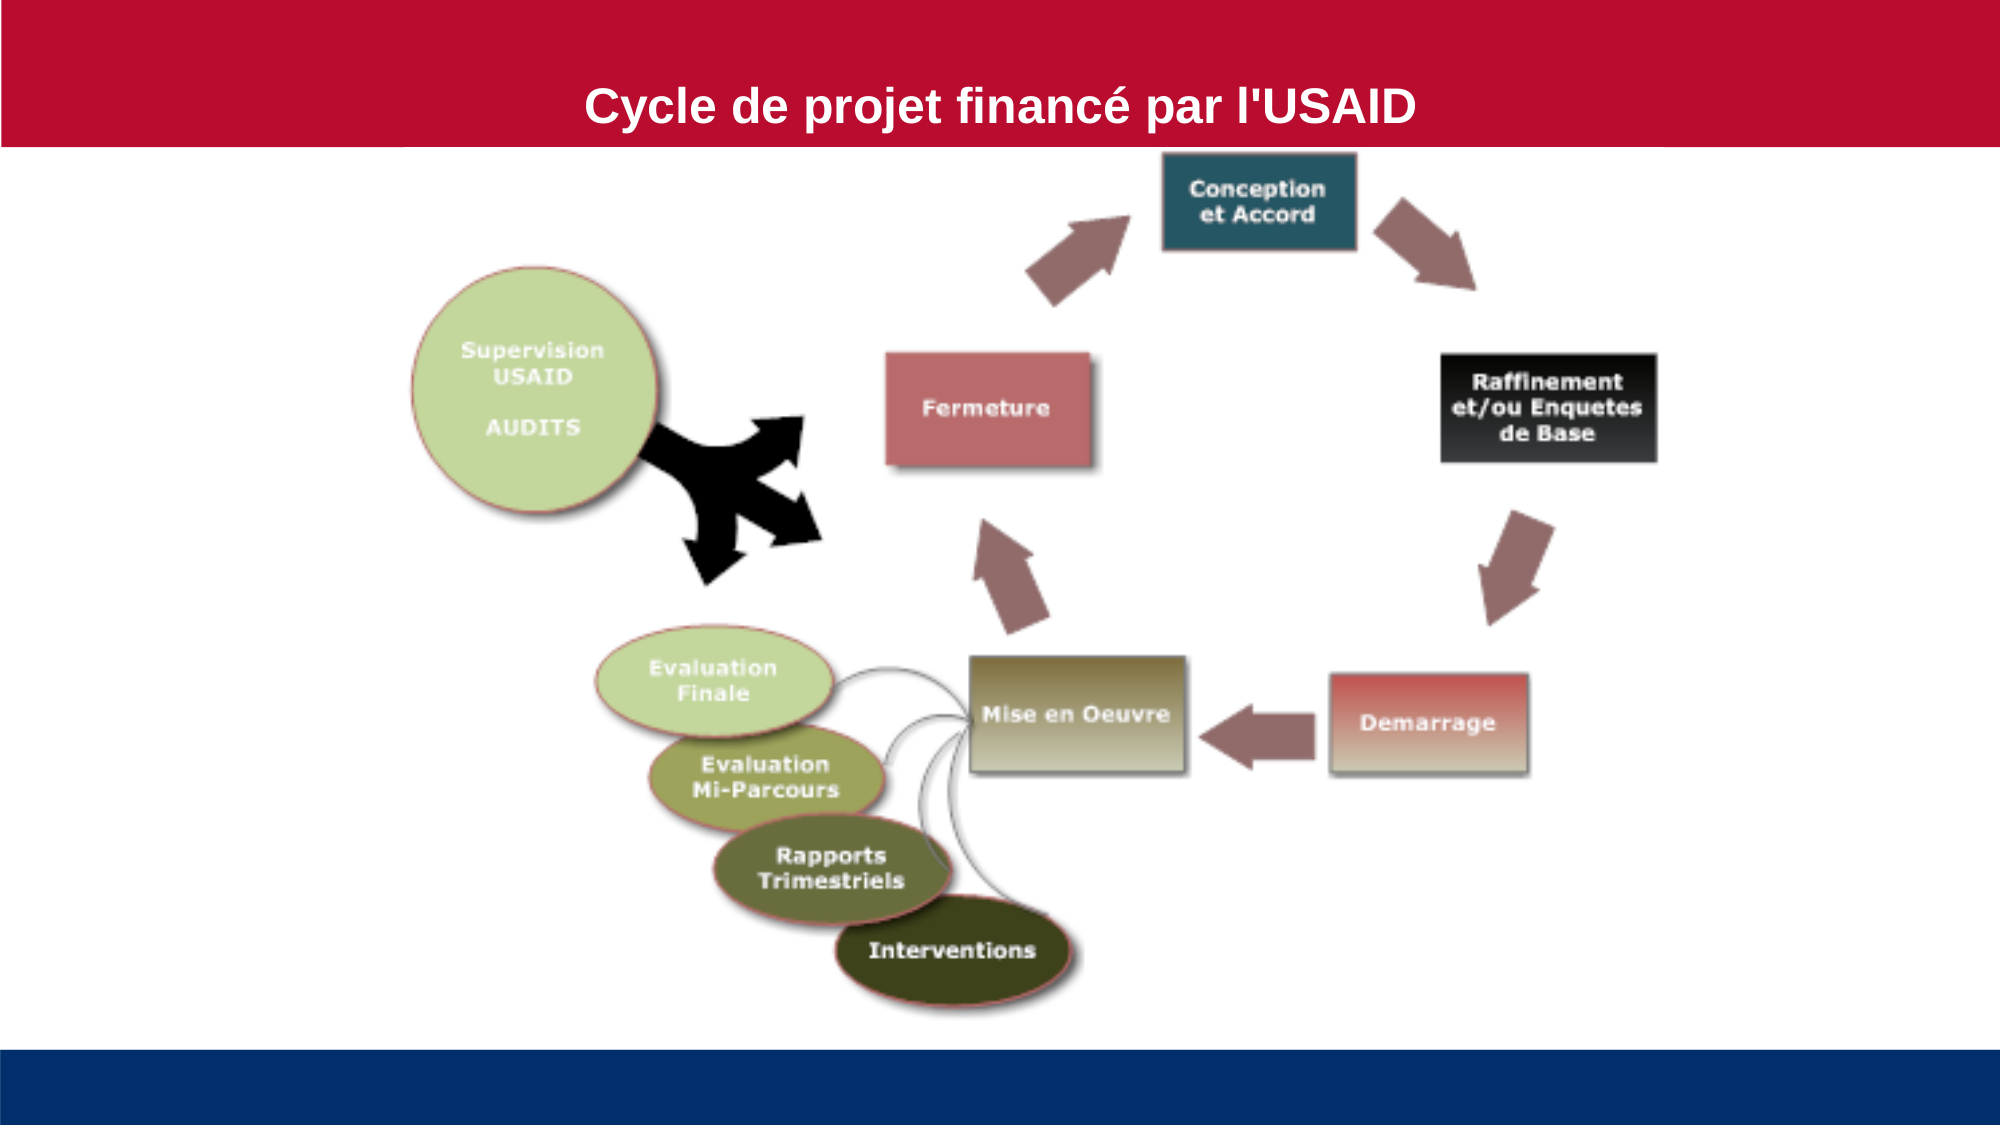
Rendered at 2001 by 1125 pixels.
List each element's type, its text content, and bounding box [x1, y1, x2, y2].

picture [404, 146, 1664, 1026]
text_box Cycle de projet financé par l'USAID [1, 0, 2000, 148]
